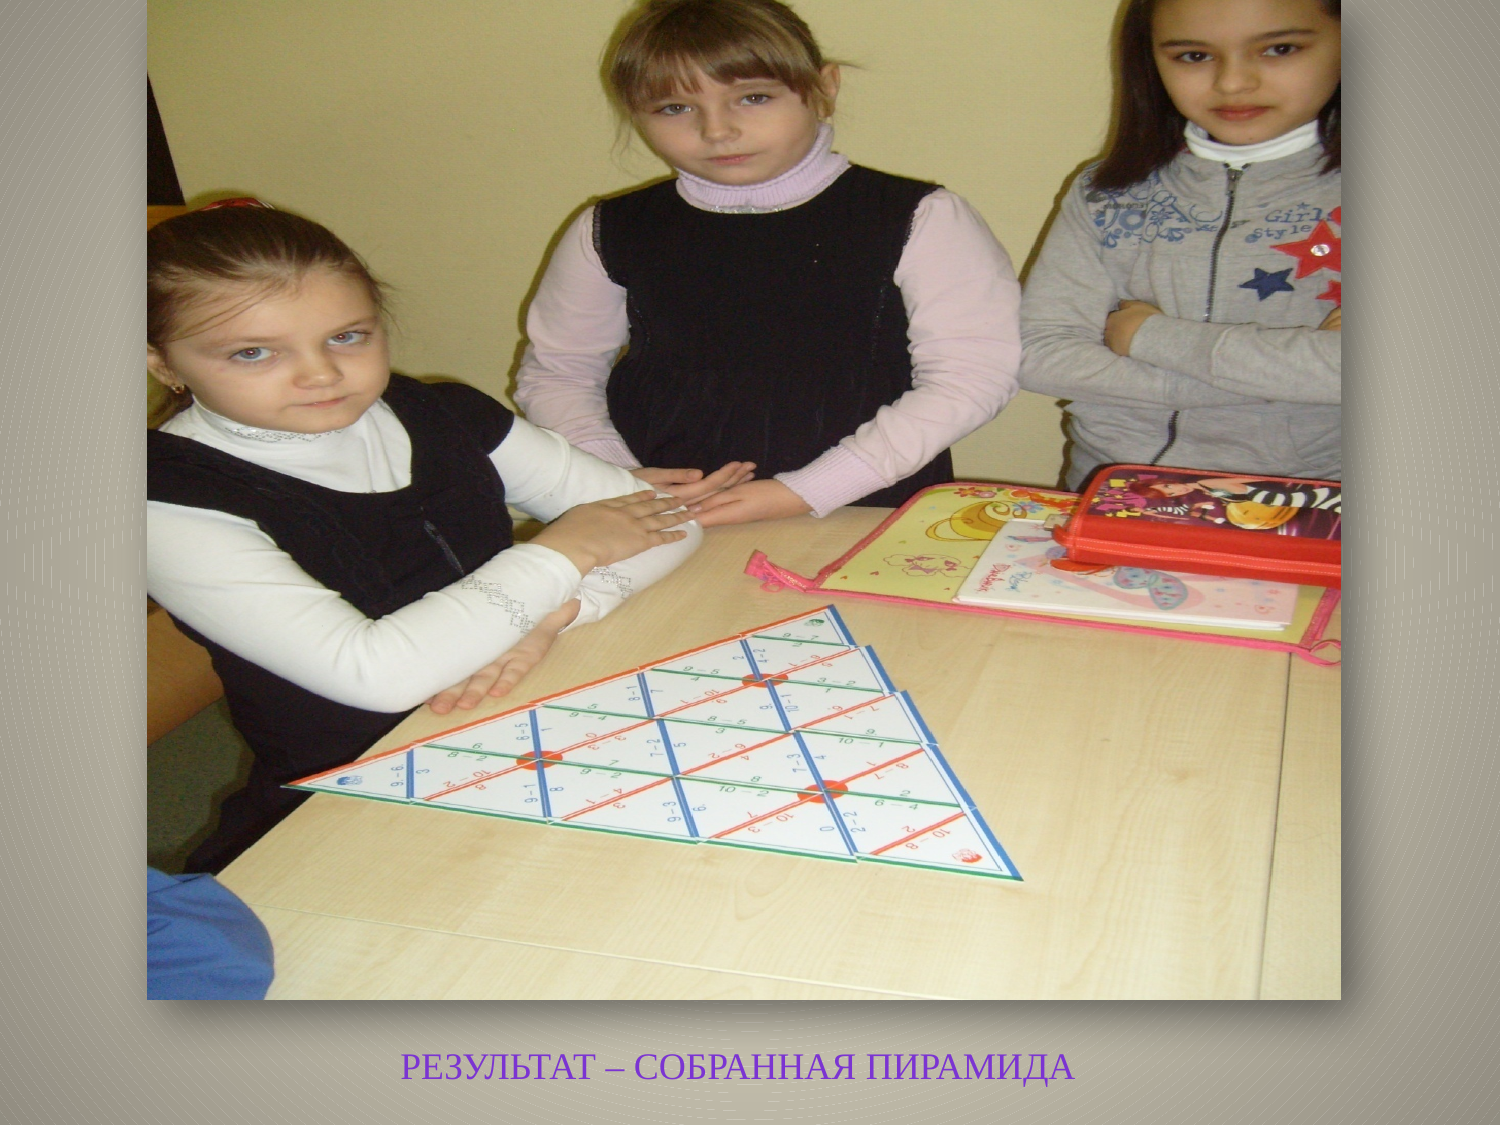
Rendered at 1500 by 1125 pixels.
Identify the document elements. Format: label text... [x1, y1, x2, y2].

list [147, 0, 1341, 1000]
text_box Результат – собранная пирамида [376, 1034, 1091, 1095]
